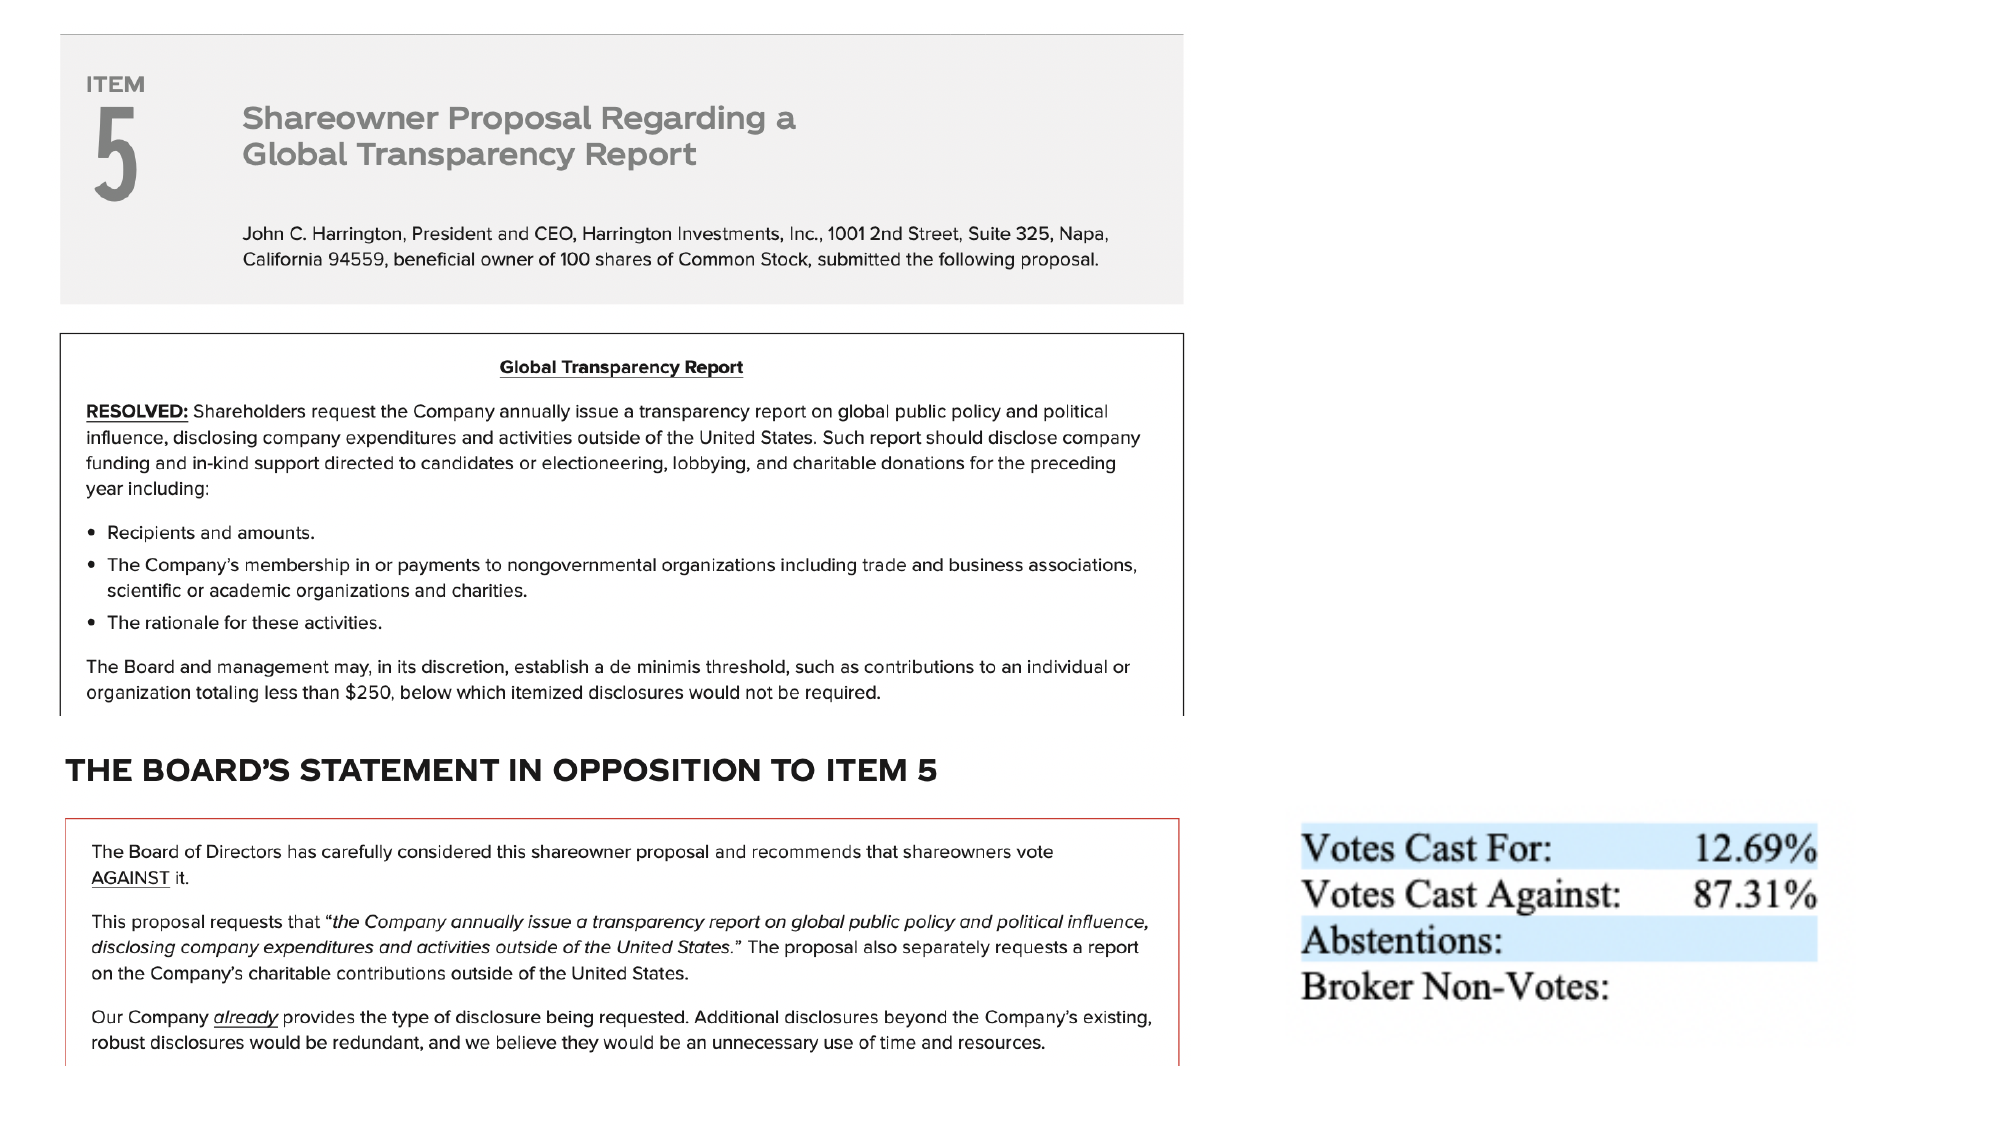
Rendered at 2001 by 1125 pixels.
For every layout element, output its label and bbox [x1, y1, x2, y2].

picture [50, 22, 1191, 716]
picture [50, 736, 1191, 1066]
text_box [1285, 799, 1856, 1048]
